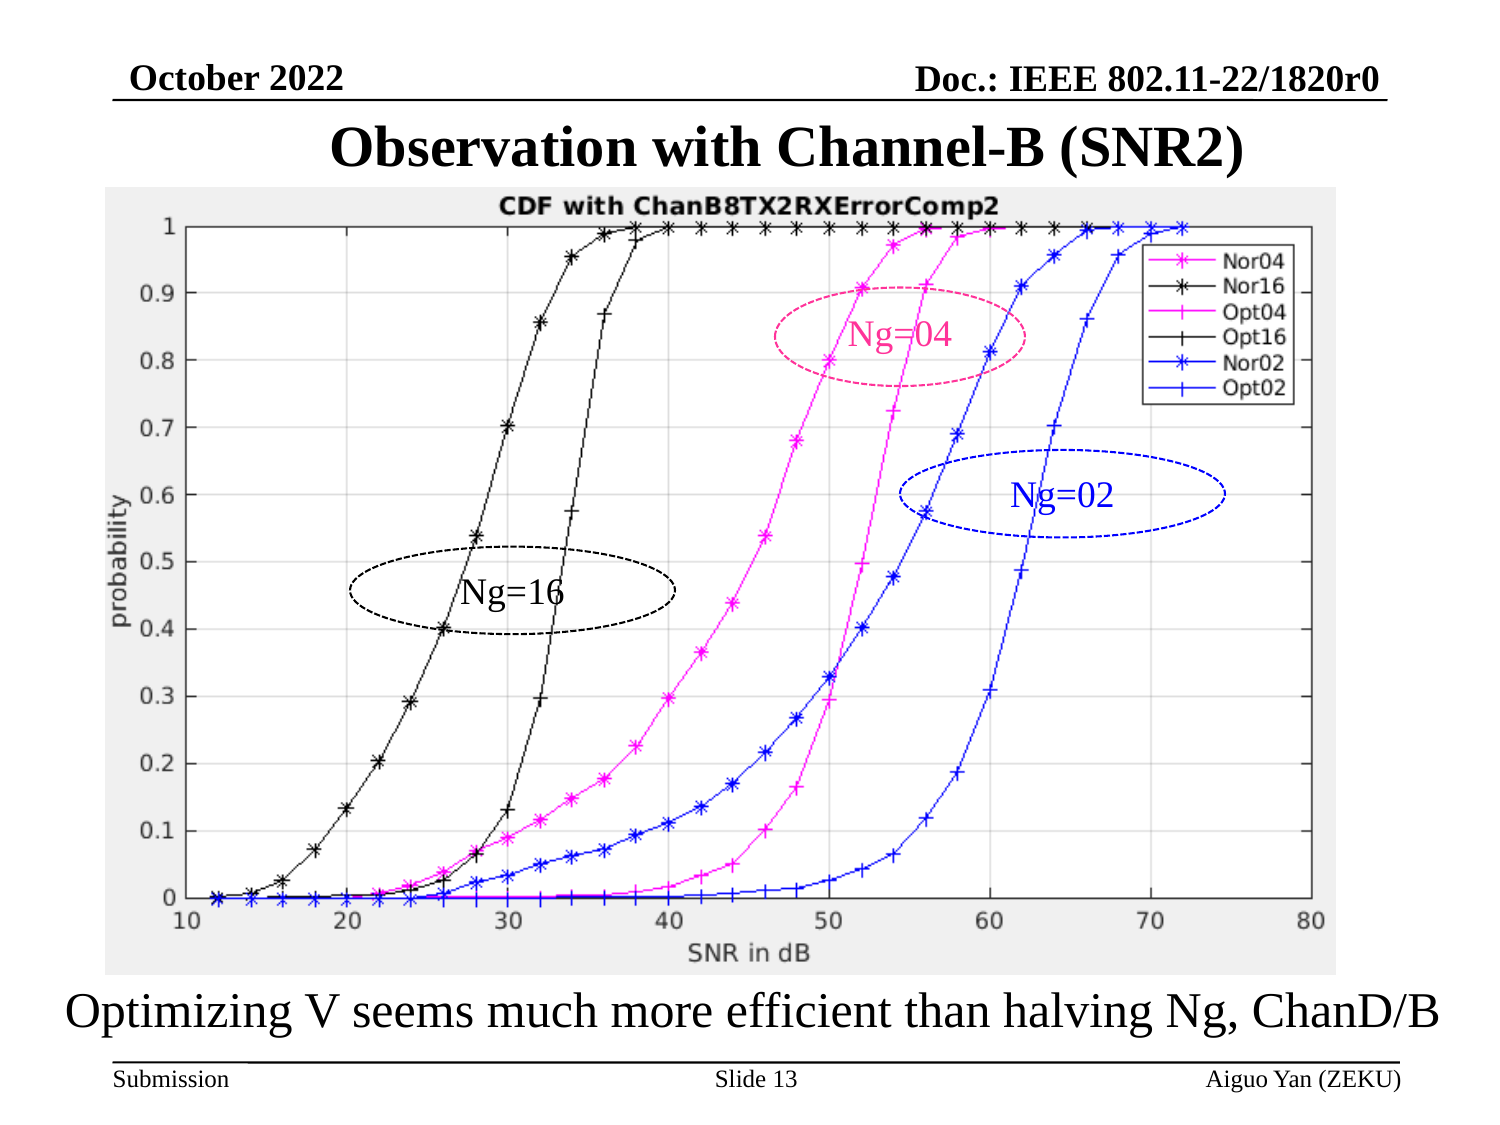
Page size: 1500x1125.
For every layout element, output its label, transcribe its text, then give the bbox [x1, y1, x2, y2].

title Observation with Channel-B (SNR2) [112, 99, 1463, 188]
slide_number Slide 13 [712, 1061, 800, 1093]
text_box Optimizing V seems much more efficient than halving Ng, ChanD/B [50, 969, 1480, 1045]
text_box Doc.: IEEE 802.11-22/1820r0 [899, 46, 1413, 107]
footer Aiguo Yan (ZEKU) [949, 1061, 1402, 1093]
text_box October 2022 [114, 45, 493, 100]
picture [105, 187, 1337, 976]
